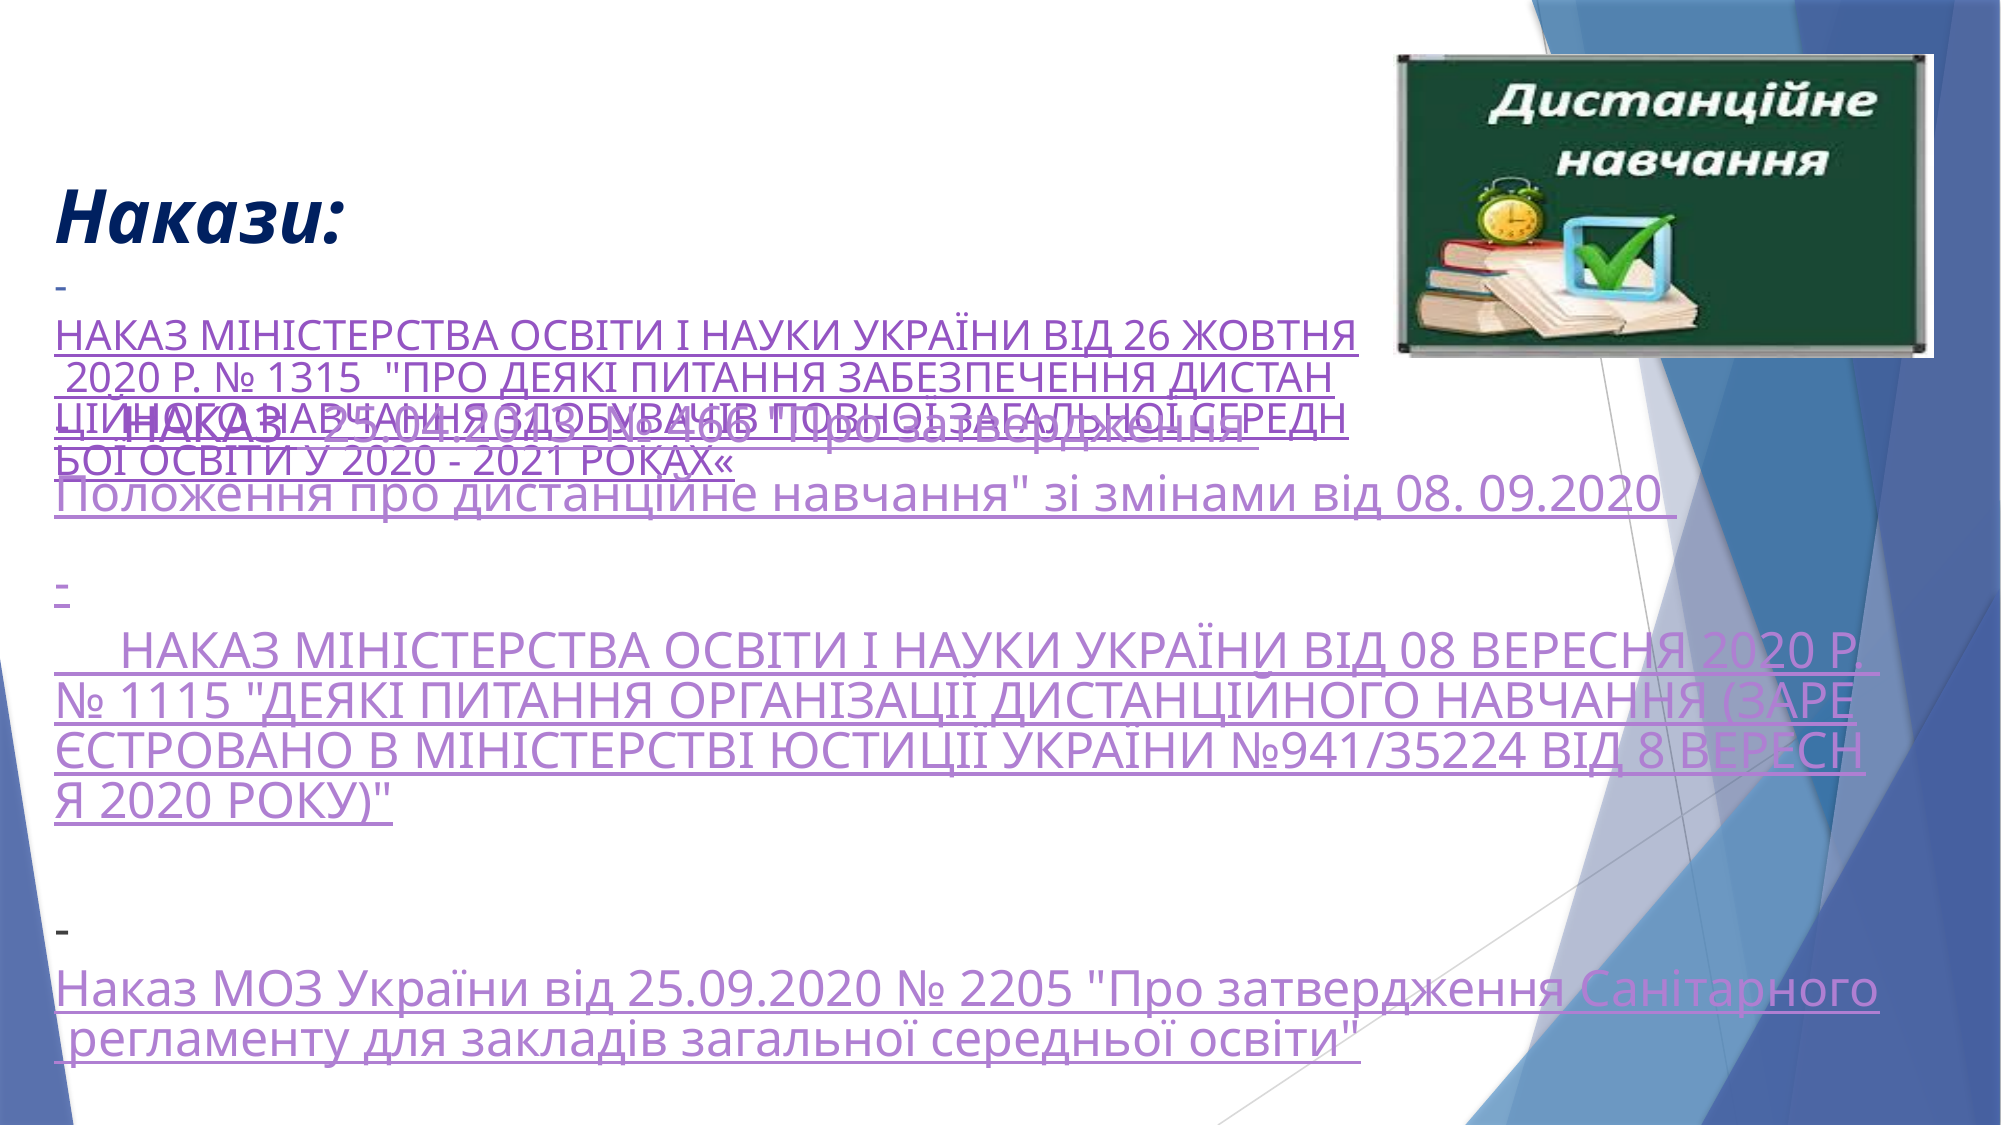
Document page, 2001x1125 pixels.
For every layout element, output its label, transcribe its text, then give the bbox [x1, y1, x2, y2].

title Накази: - НАКАЗ МІНІСТЕРСТВА ОСВІТИ І НАУКИ УКРАЇНИ ВІД 26 ЖОВТНЯ 2020 Р. № 1315 "ПРО ДЕЯКІ ПИТАННЯ ЗАБЕЗПЕЧЕННЯ ДИСТАНЦІЙНОГО НАВЧАННЯ ЗДОБУВАЧІВ ПОВНОЇ ЗАГАЛЬНОЇ СЕРЕДНЬОЇ ОСВІТИ У 2020 - 2021 РОКАХ« [39, 30, 1378, 374]
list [1393, 54, 1934, 359]
list - НАКАЗ 25.04.2013 № 466 "Про затвердження Положення про дистанційне навчання" зі змінами від 08. 09.2020 - НАКАЗ МІНІСТЕРСТВА ОСВІТИ І НАУКИ УКРАЇНИ ВІД 08 ВЕРЕСНЯ 2020 Р. № 1115 "ДЕЯКІ ПИТАННЯ ОРГАНІЗАЦІЇ ДИСТАНЦІЙНОГО НАВЧАННЯ (ЗАРЕЄСТРОВАНО В МІНІСТЕРСТВІ ЮСТИЦІЇ УКРАЇНИ №941/35224 ВІД 8 ВЕРЕСНЯ 2020 РОКУ)" - Наказ МОЗ України від 25.09.2020 № 2205 "Про затвердження Санітарного регламенту для закладів загальної середньої освіти" [39, 385, 1898, 1047]
